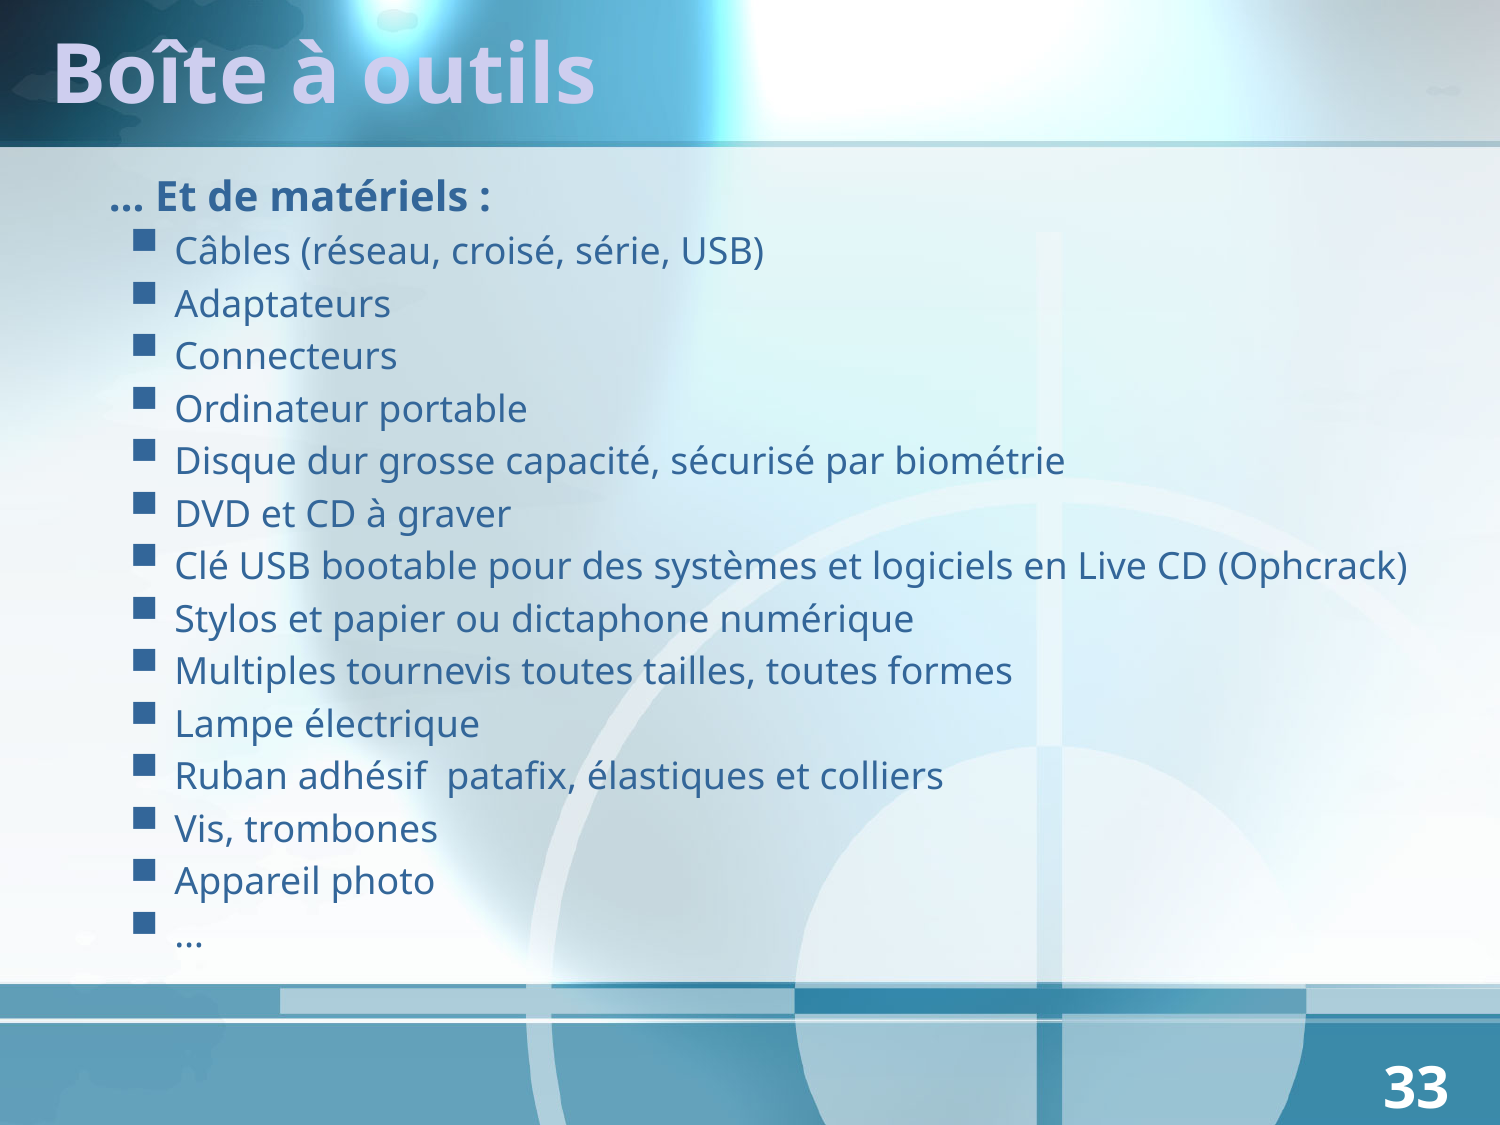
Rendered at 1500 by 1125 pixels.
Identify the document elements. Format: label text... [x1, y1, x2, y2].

title Boîte à outils [35, 0, 1465, 141]
list … Et de matériels : Câbles (réseau, croisé, série, USB) Adaptateurs Connecteurs Ordinateur portable Disque dur grosse capacité, sécurisé par biométrie DVD et CD à graver Clé USB bootable pour des systèmes et logiciels en Live CD (Ophcrack) Stylos et papier ou dictaphone numérique Multiples tournevis toutes tailles, toutes formes Lampe électrique Ruban adhésif patafix, élastiques et colliers Vis, trombones Appareil photo … [37, 162, 1466, 985]
slide_number 33 [1149, 1042, 1466, 1125]
picture [0, 0, 1500, 1125]
